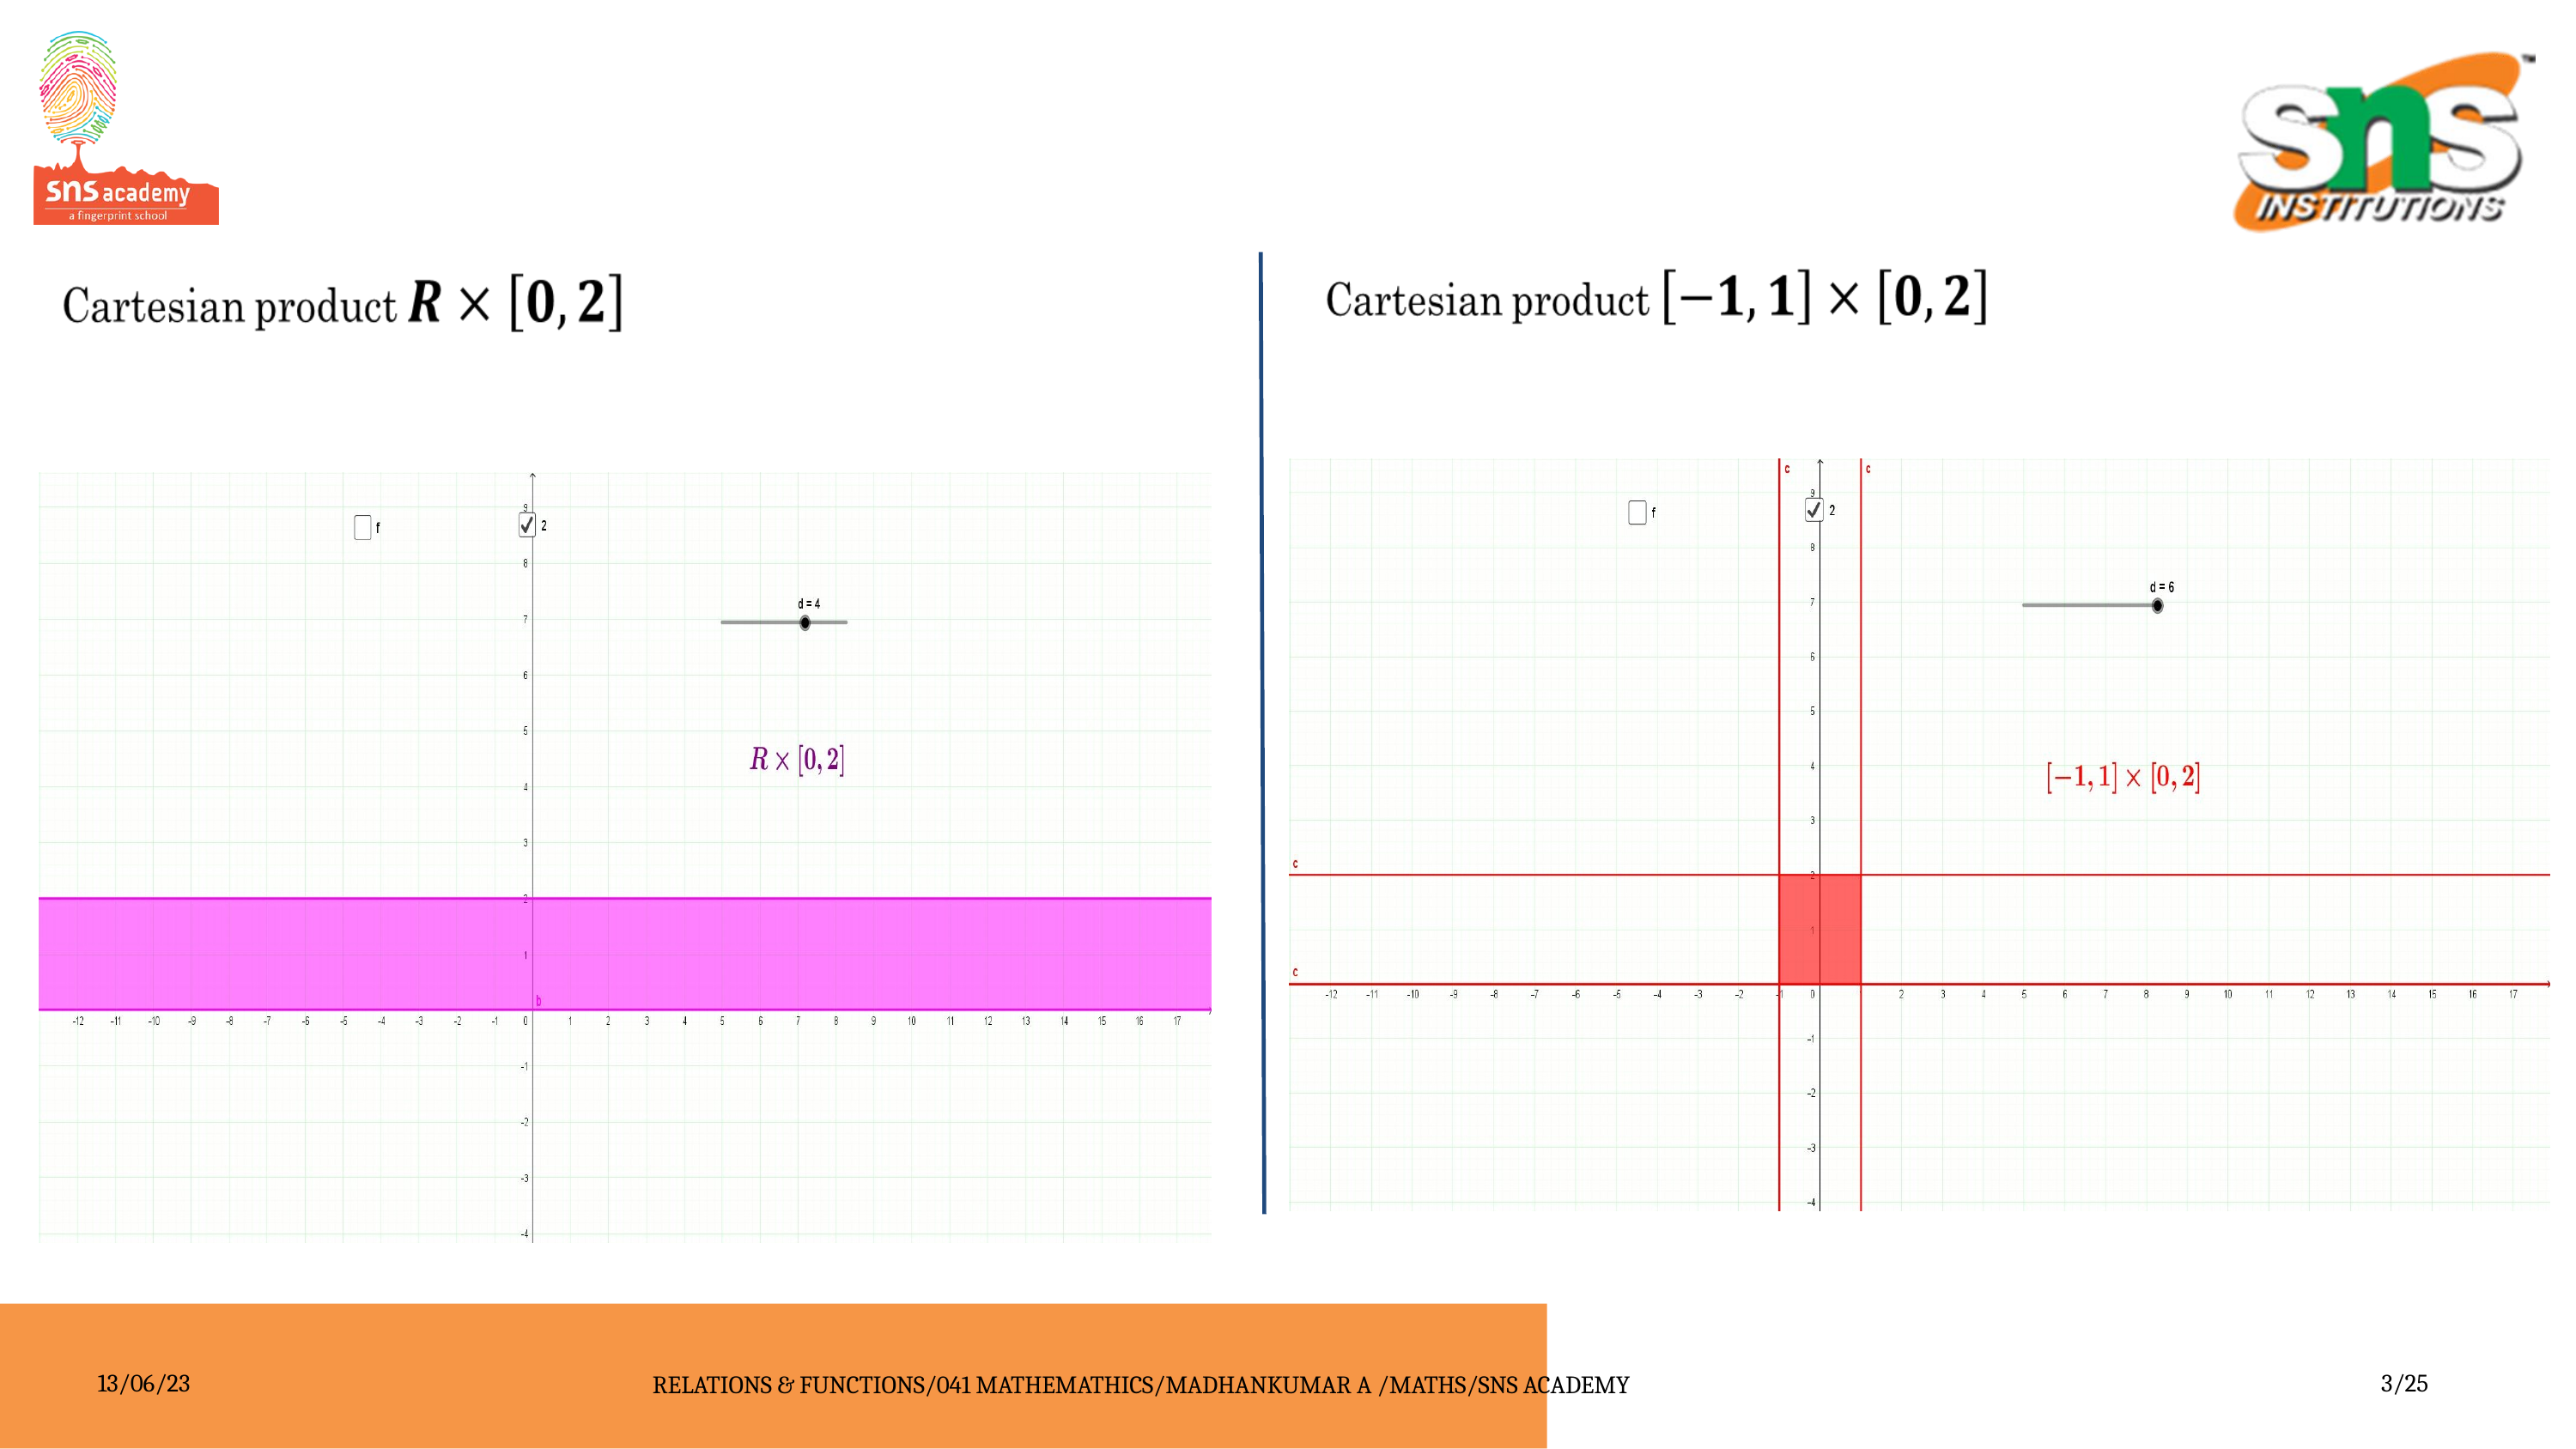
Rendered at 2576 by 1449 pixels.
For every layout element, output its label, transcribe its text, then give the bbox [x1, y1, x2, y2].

picture [2233, 50, 2536, 233]
footer 13/06/23 [95, 1370, 222, 1449]
slide_number RELATIONS & FUNCTIONS/041 MATHEMATHICS/MADHANKUMAR A /MATHS/SNS ACADEMY [651, 1372, 1893, 1449]
text_box [0, 1303, 1547, 1449]
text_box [39, 248, 2576, 1243]
slide_number 3/25 [2361, 1370, 2443, 1449]
picture [33, 31, 219, 225]
